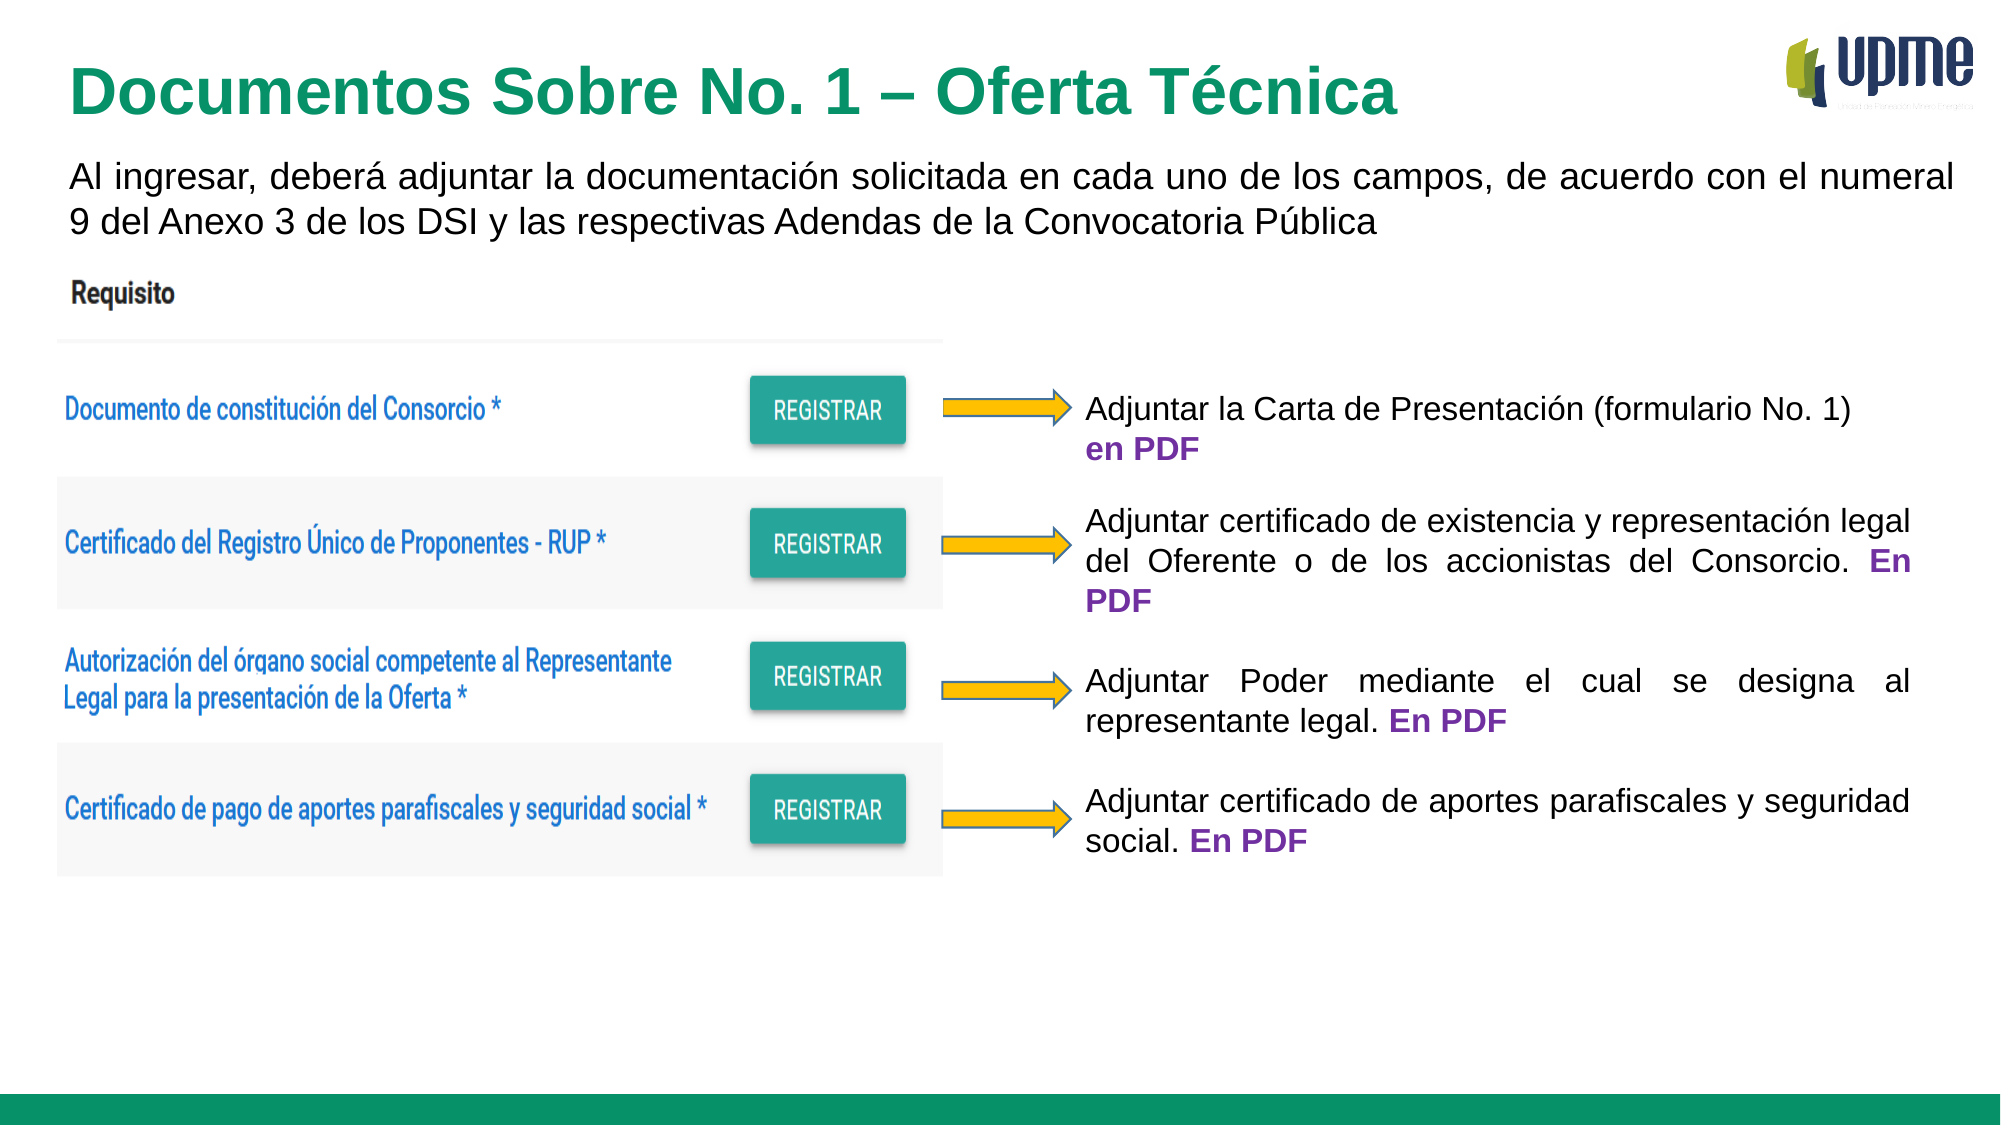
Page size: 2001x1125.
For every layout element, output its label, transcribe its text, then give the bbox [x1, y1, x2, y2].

list Documentos Sobre No. 1 – Oferta Técnica [54, 49, 1775, 155]
picture [1773, 0, 2001, 134]
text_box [942, 492, 1927, 871]
text_box Al ingresar, deberá adjuntar la documentación solicitada en cada uno de los campos, de acuerdo con el numeral 9 del Anexo 3 de los DSI y las respectivas Adendas de la Convocatoria Pública [54, 144, 1970, 250]
picture [54, 272, 943, 878]
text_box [943, 379, 1927, 476]
